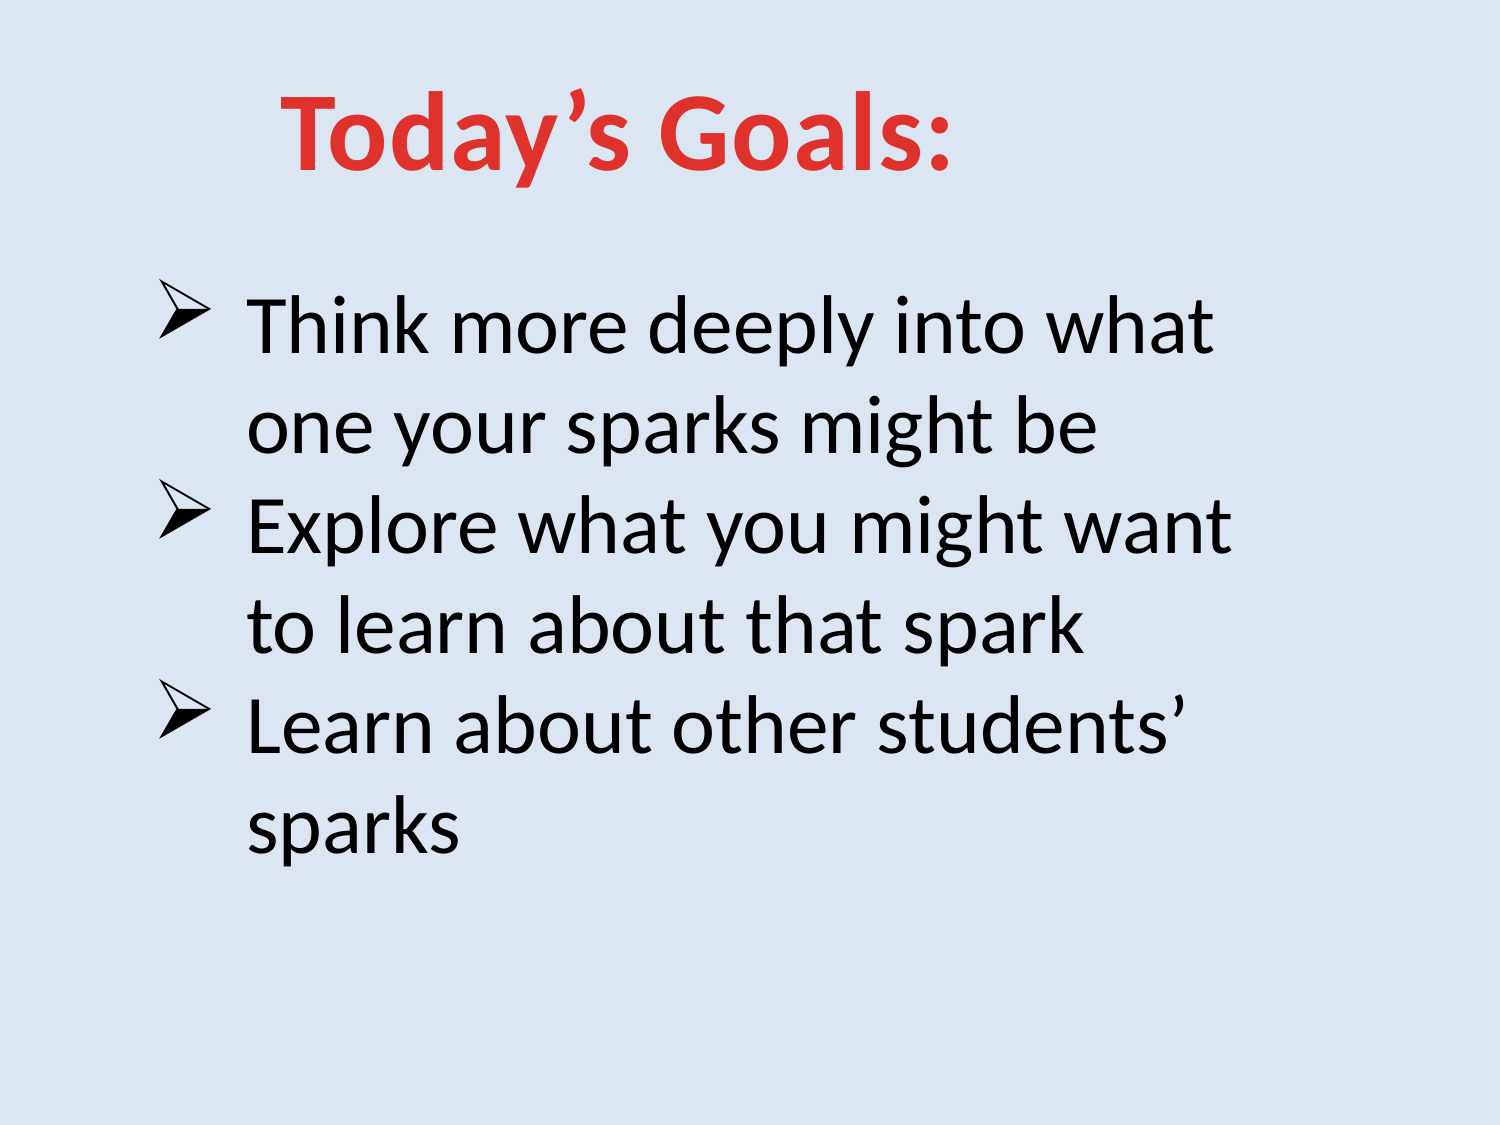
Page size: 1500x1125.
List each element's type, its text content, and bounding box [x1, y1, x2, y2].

text_box Today’s Goals: [265, 49, 972, 200]
text_box Think more deeply into what one your sparks might be Explore what you might want to learn about that spark Learn about other students’ sparks [137, 262, 1263, 878]
